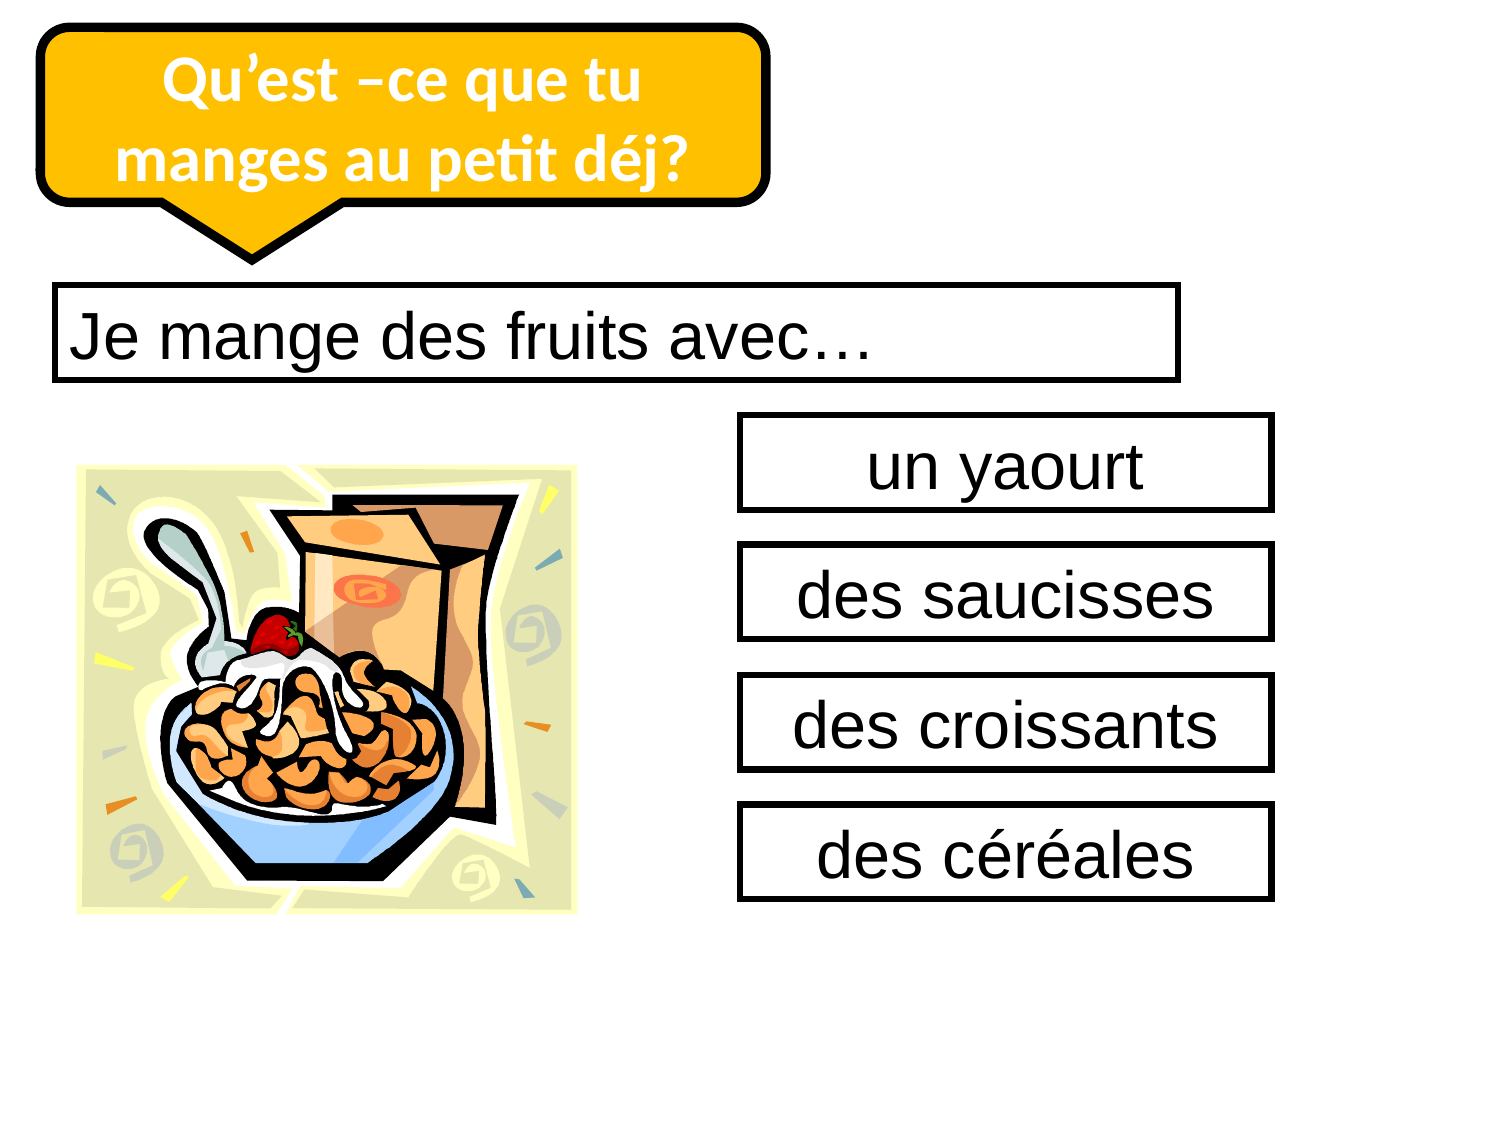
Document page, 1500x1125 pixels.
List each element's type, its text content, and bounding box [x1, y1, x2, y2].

text_box des croissants [740, 674, 1272, 770]
text_box des saucisses [740, 544, 1272, 640]
text_box Qu’est –ce que tu manges au petit déj? [39, 26, 767, 262]
text_box des céréales [740, 804, 1272, 900]
picture [76, 457, 585, 921]
text_box Je mange des fruits avec… [54, 285, 1179, 380]
text_box un yaourt [740, 415, 1272, 510]
